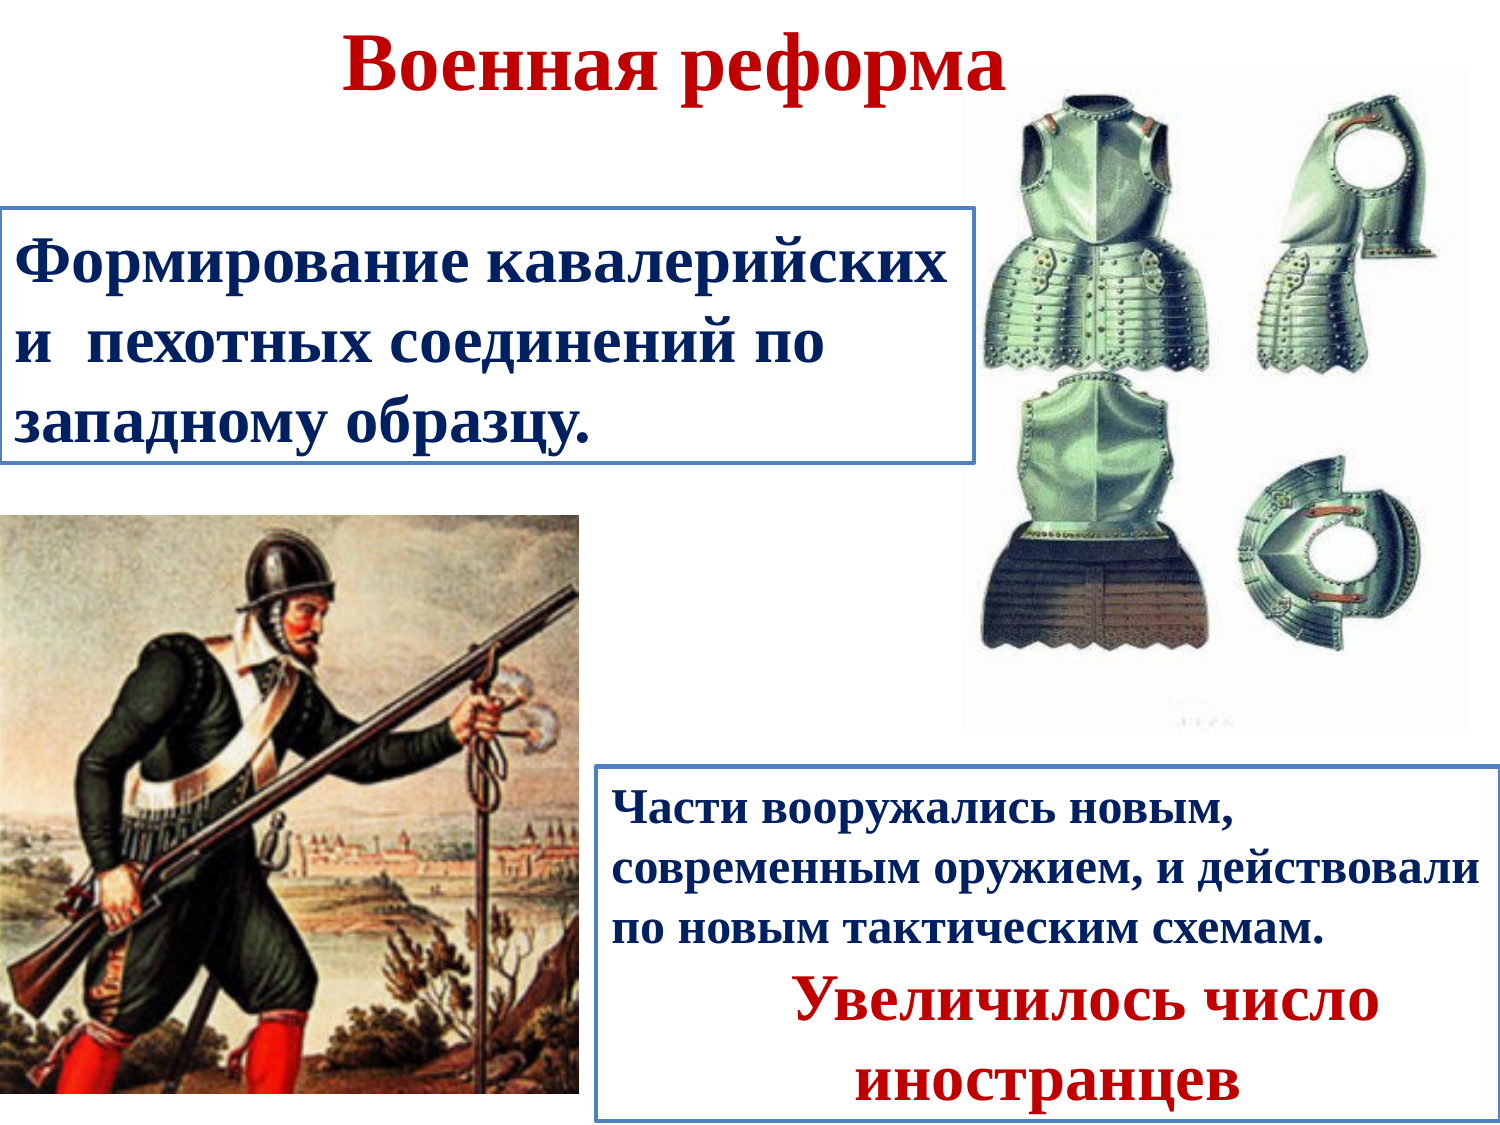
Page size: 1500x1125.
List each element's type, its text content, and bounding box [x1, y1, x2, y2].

text_box Части вооружались новым, современным оружием, и действовали по новым тактическим схемам. Увеличилось число иностранцев [594, 764, 1500, 1123]
text_box Военная реформа [328, 0, 1023, 115]
text_box Формирование кавалерийских и пехотных соединений по западному образцу. [0, 206, 957, 465]
picture [0, 514, 579, 1094]
picture [962, 66, 1467, 735]
